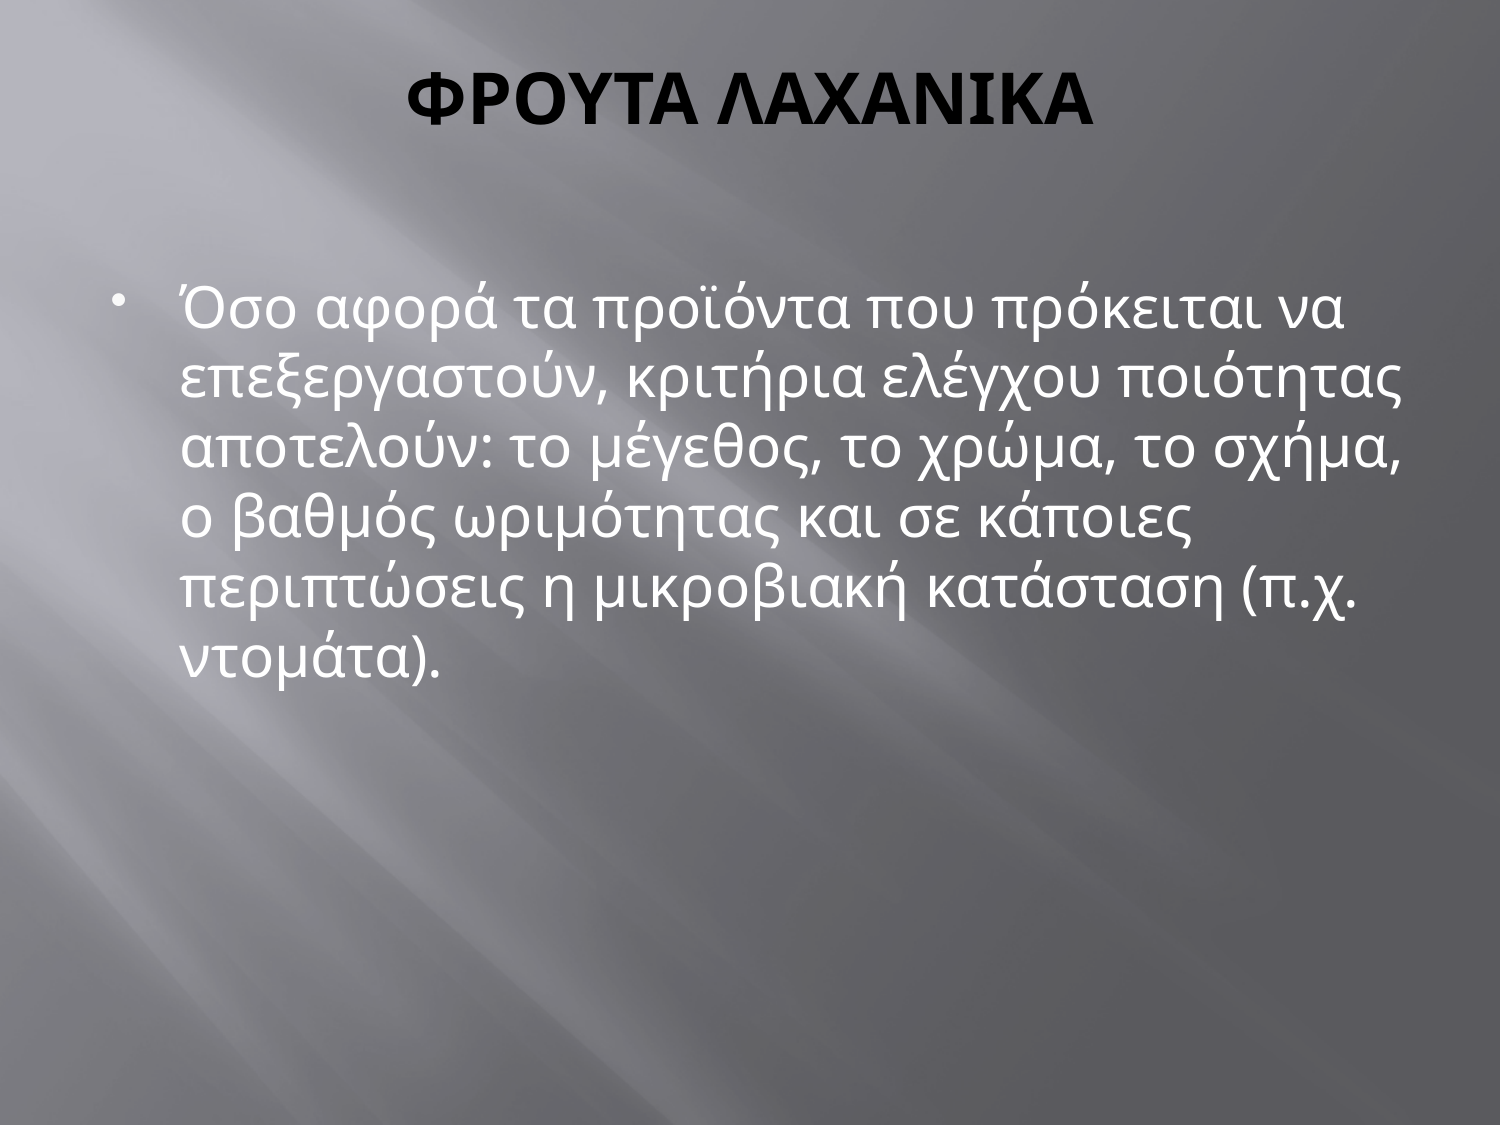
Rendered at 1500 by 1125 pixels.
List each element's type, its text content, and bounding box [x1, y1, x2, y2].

list Όσο αφορά τα προϊόντα που πρόκειται να επεξεργαστούν, κριτήρια ελέγχου ποιότητας αποτελούν: το μέγεθος, το χρώμα, το σχήμα, ο βαθμός ωριμότητας και σε κάποιες περιπτώσεις η μικροβιακή κατάσταση (π.χ. ντομάτα). [75, 262, 1425, 1035]
title ΦΡΟΥΤΑ ΛΑΧΑΝΙΚΑ [75, 45, 1425, 233]
